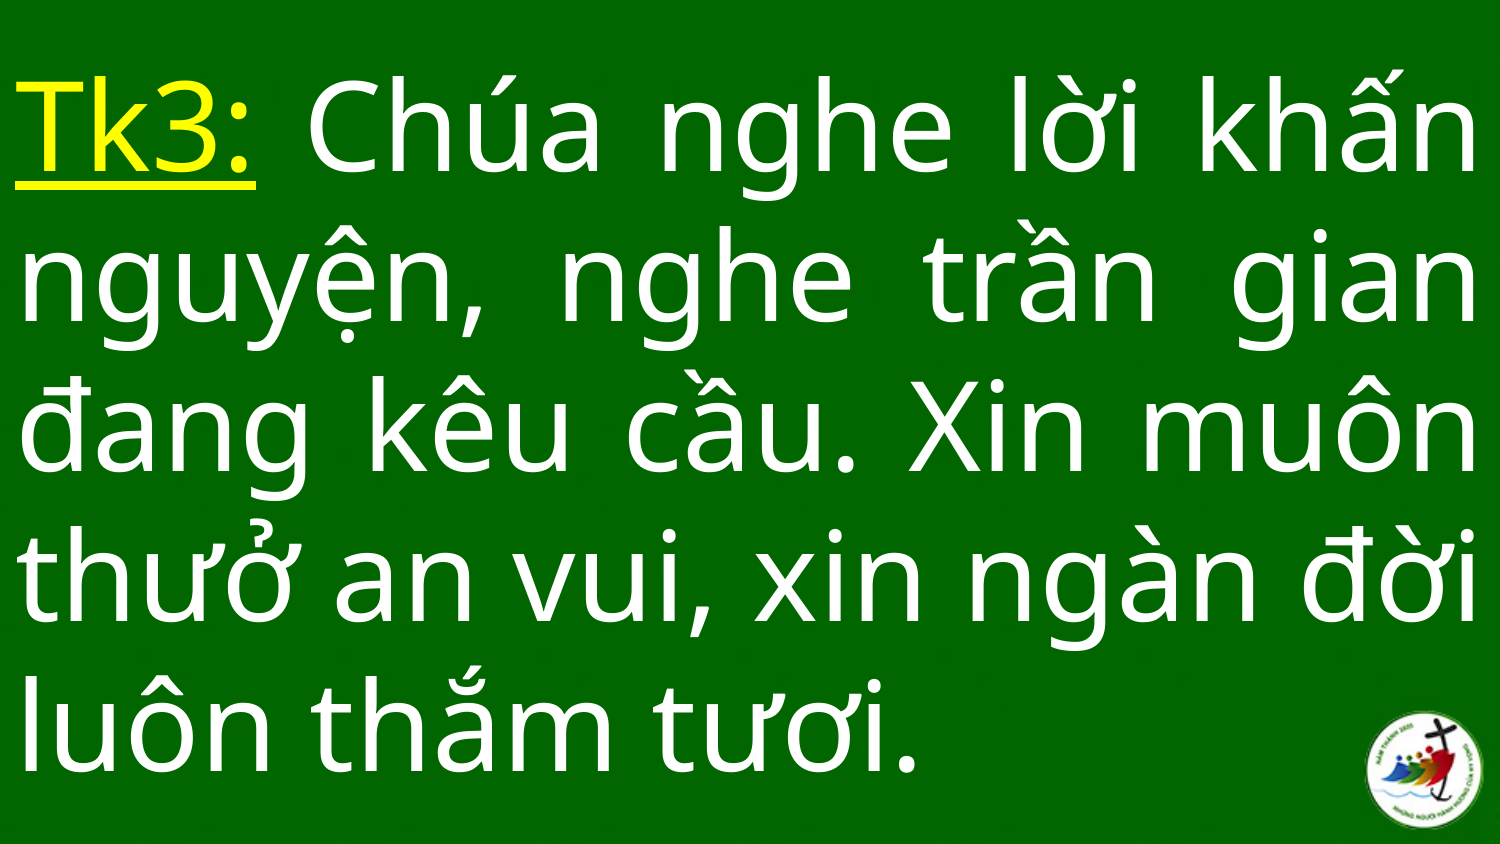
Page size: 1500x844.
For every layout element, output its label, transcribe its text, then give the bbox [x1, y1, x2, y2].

title Tk3: Chúa nghe lời khấn nguyện, nghe trần gian đang kêu cầu. Xin muôn thưở an vui, xin ngàn đời luôn thắm tươi. [0, 0, 1500, 844]
